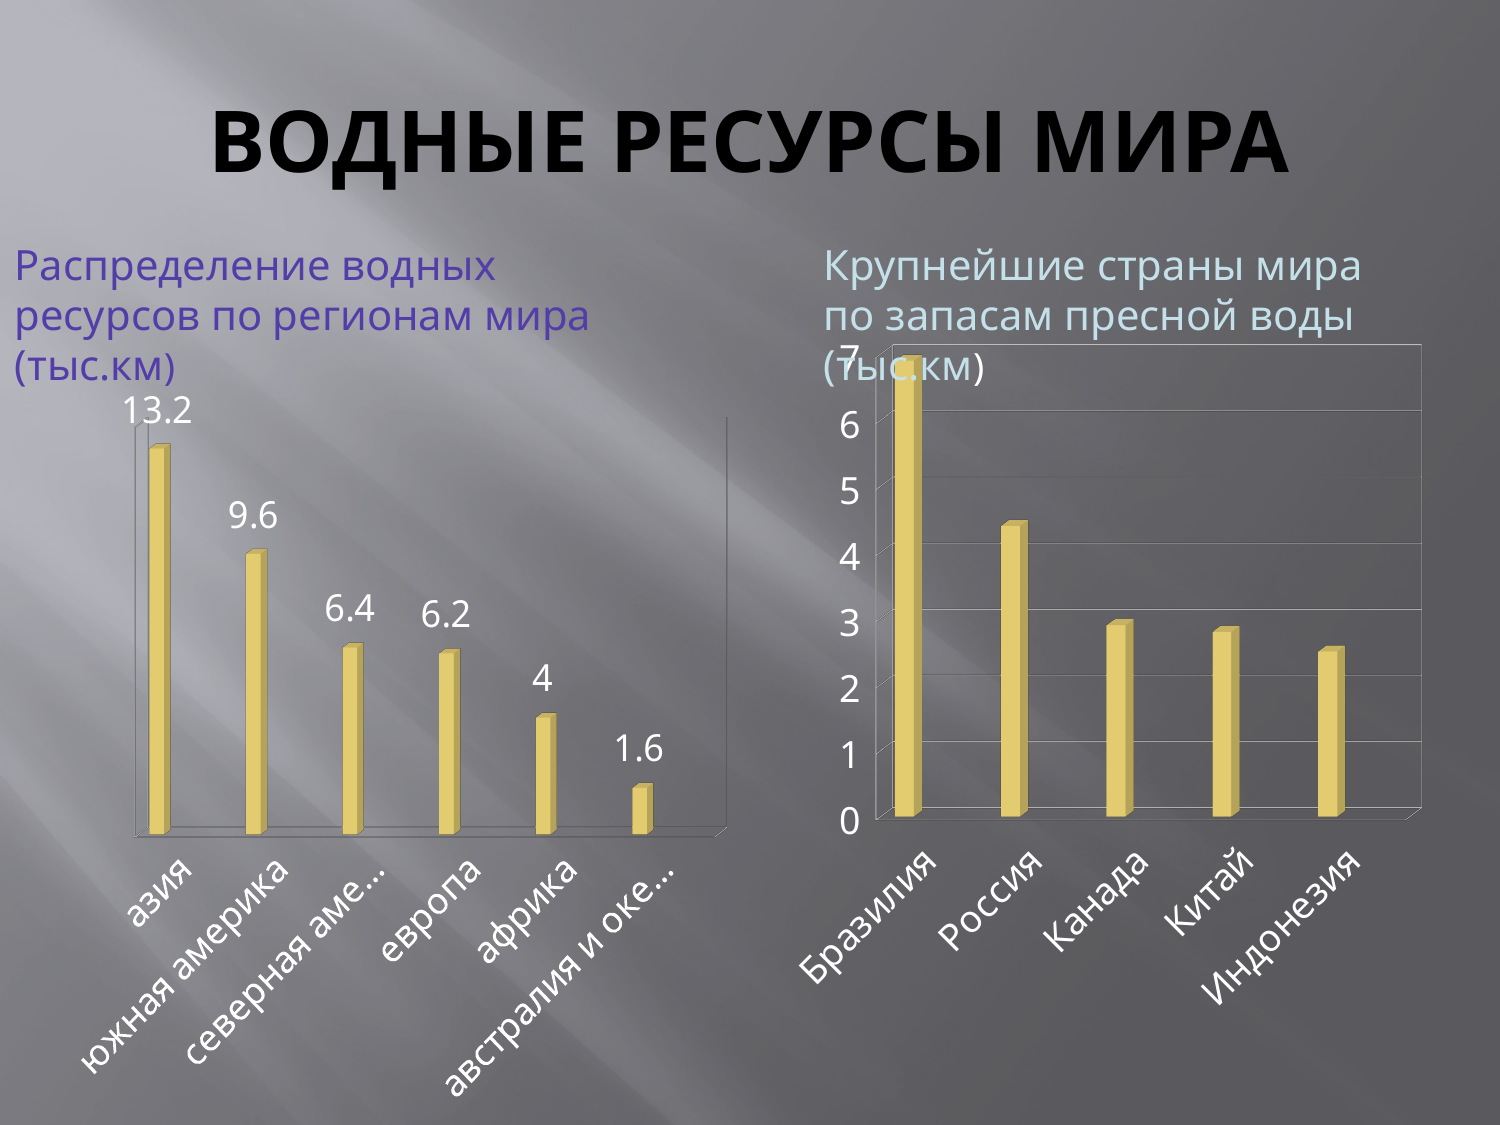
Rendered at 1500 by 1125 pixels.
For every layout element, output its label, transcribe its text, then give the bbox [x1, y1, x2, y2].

title ВОДНЫЕ РЕСУРСЫ МИРА [75, 45, 1425, 233]
chart [773, 314, 1437, 1034]
text_box Распределение водных ресурсов по регионам мира (тыс.км) [0, 231, 691, 397]
chart [64, 382, 728, 1125]
text_box Крупнейшие страны мира по запасам пресной воды (тыс.км) [809, 231, 1424, 314]
